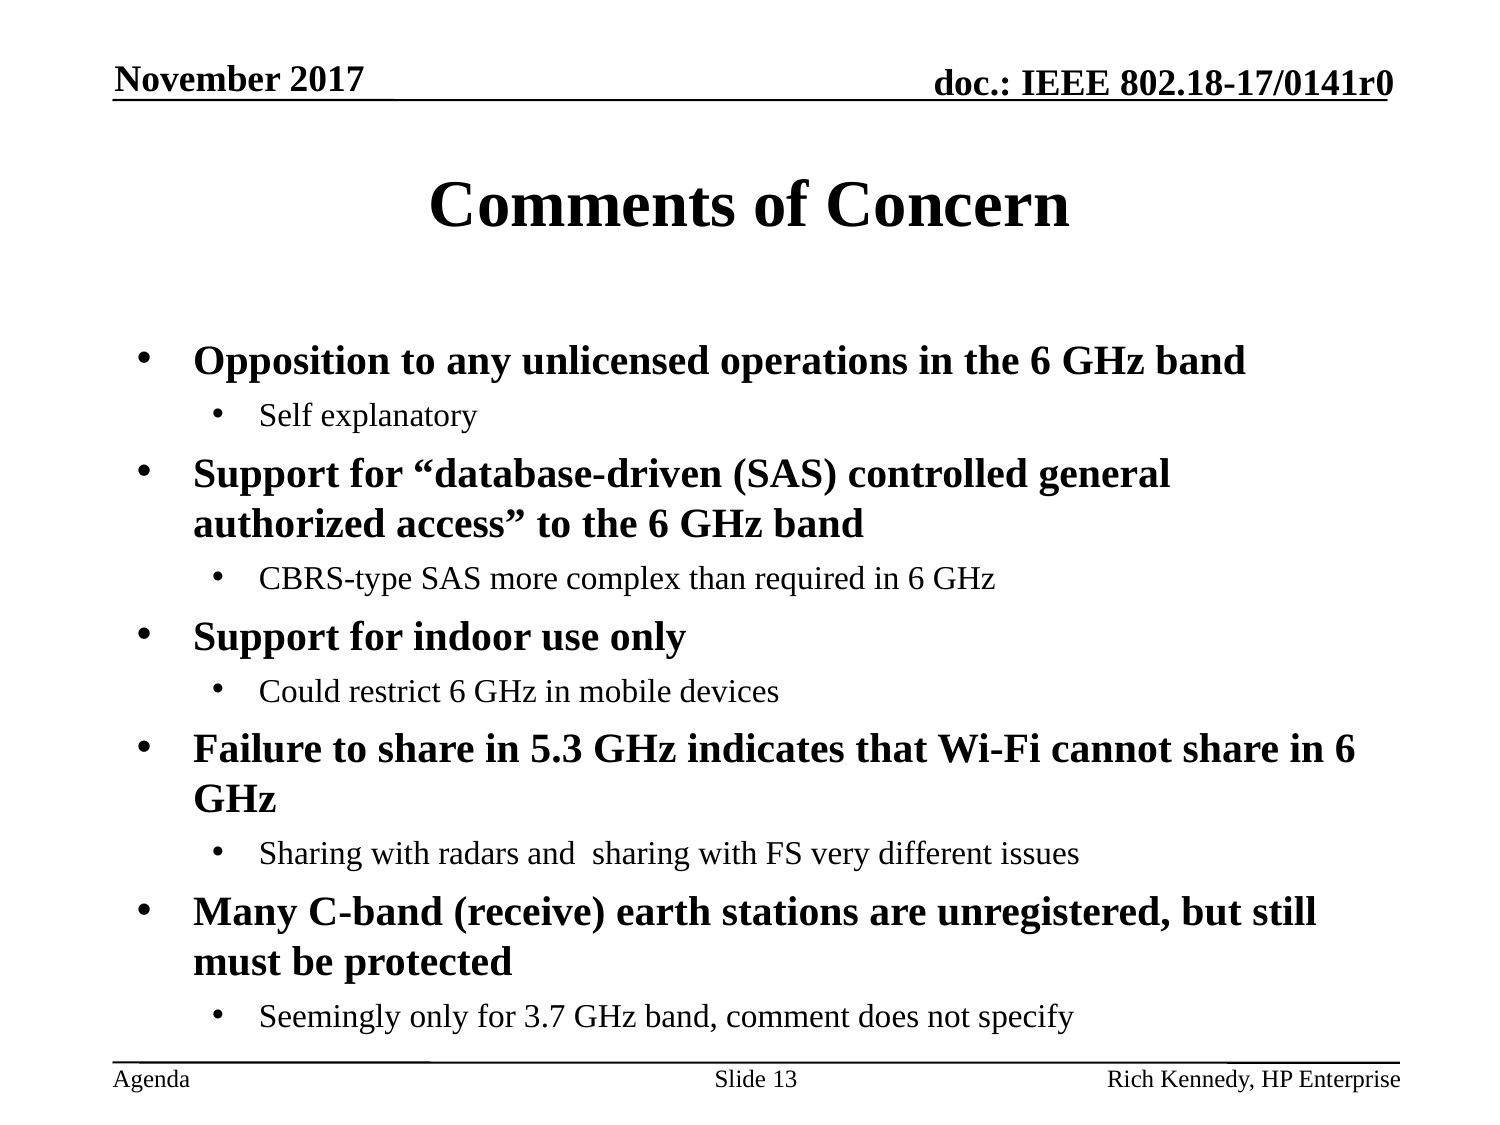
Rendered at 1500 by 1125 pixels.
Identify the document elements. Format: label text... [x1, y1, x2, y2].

title Comments of Concern [112, 112, 1388, 288]
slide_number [114, 54, 423, 100]
footer Rich Kennedy, HP Enterprise [878, 1061, 1402, 1093]
list Opposition to any unlicensed operations in the 6 GHz band Self explanatory Support for “database-driven (SAS) controlled general authorized access” to the 6 GHz band CBRS-type SAS more complex than required in 6 GHz Support for indoor use only Could restrict 6 GHz in mobile devices Failure to share in 5.3 GHz indicates that Wi-Fi cannot share in 6 GHz Sharing with radars and sharing with FS very different issues Many C-band (receive) earth stations are unregistered, but still must be protected Seemingly only for 3.7 GHz band, comment does not specify [112, 324, 1388, 1051]
slide_number Slide 13 [712, 1061, 800, 1123]
